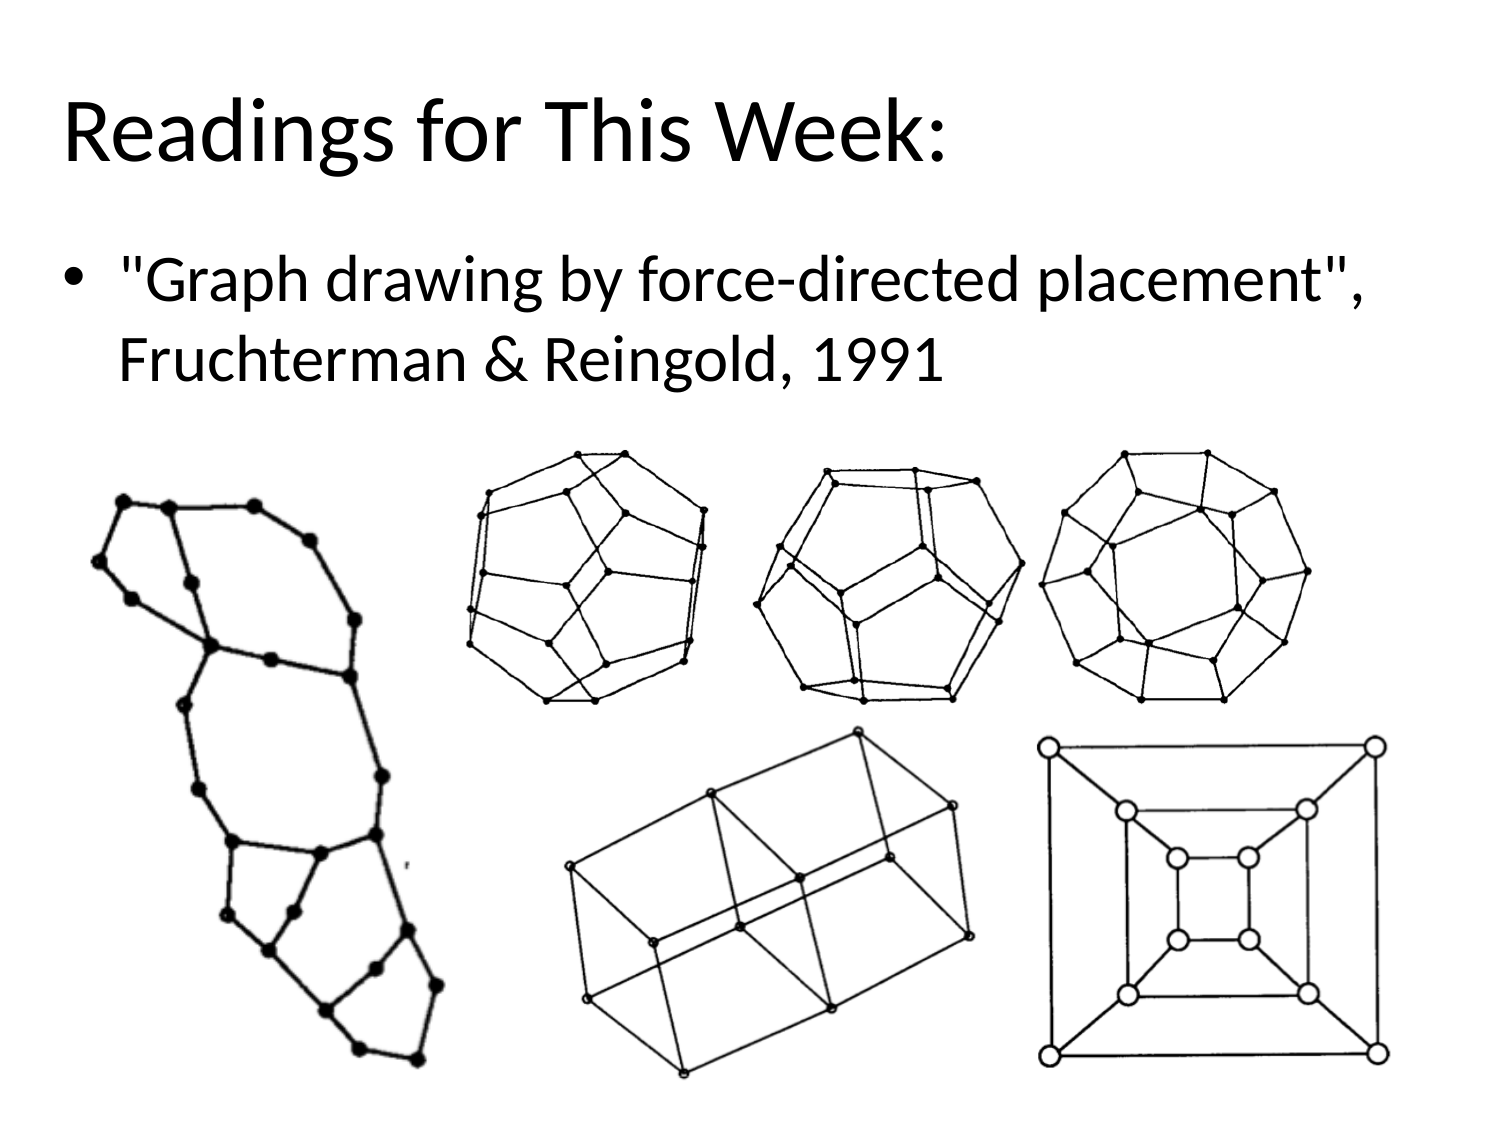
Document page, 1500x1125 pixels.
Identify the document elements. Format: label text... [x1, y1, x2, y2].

list "Graph drawing by force-directed placement", Fruchterman & Reingold, 1991 [47, 227, 1472, 1098]
picture [46, 419, 1322, 1098]
title Readings for This Week: [47, 45, 1472, 205]
picture [538, 722, 1405, 1083]
